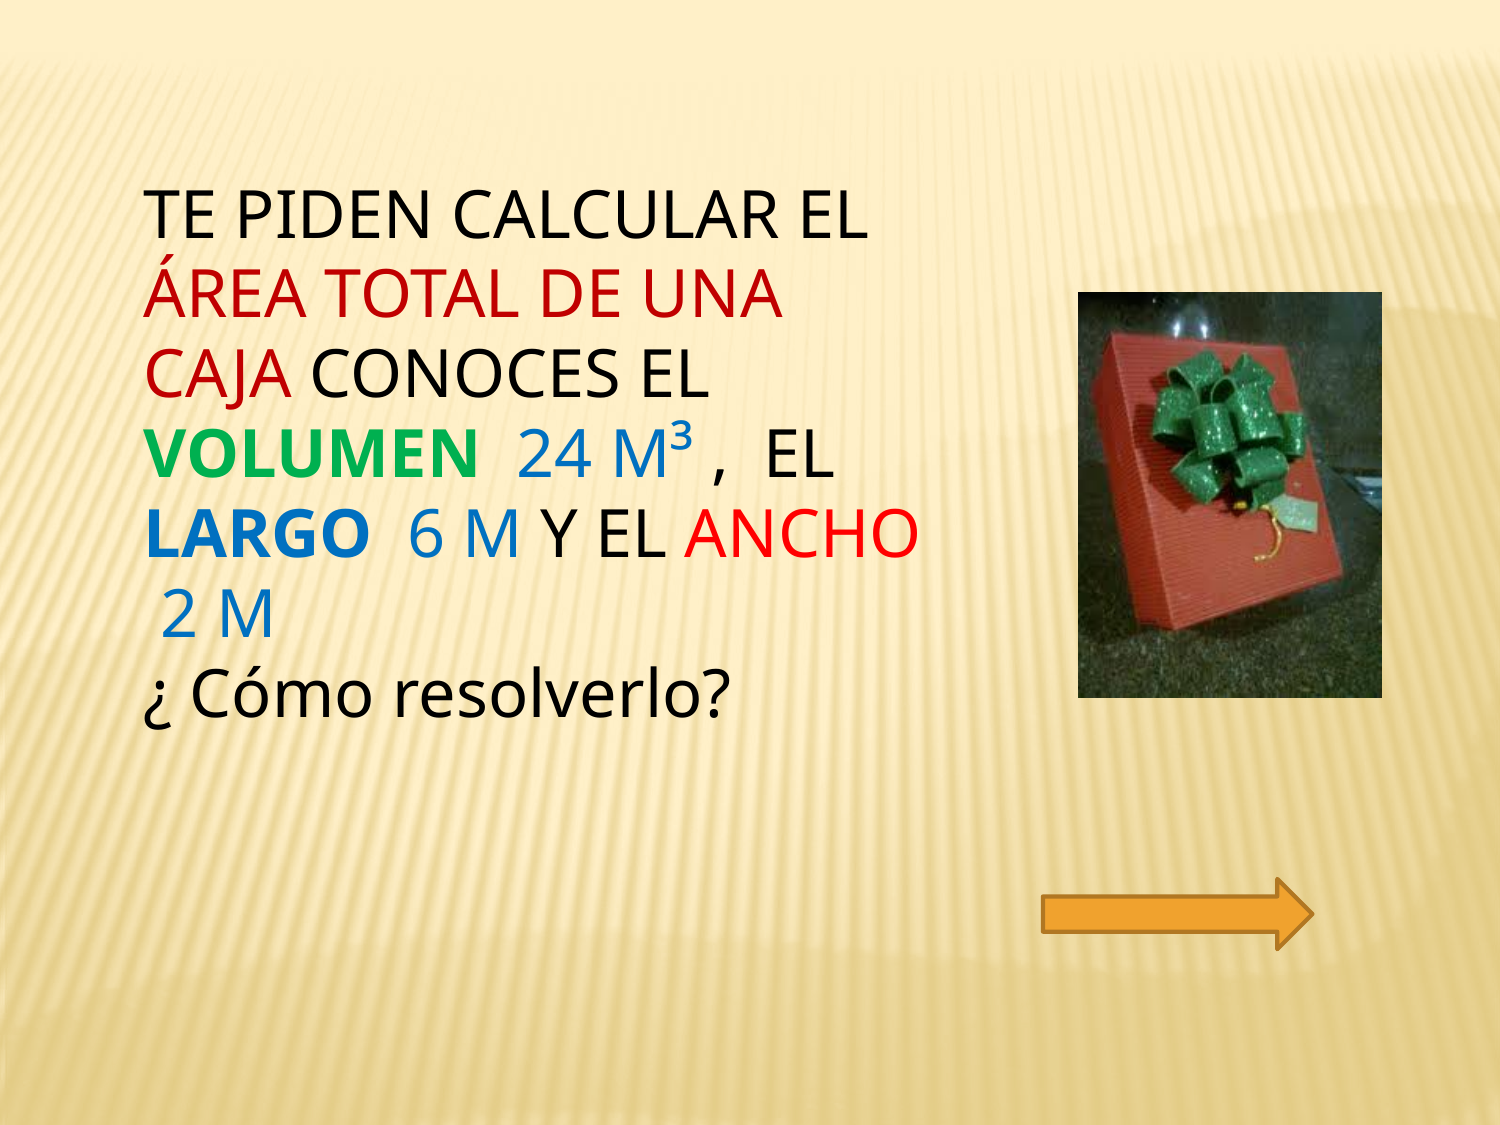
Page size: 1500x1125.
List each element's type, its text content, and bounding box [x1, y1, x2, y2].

text_box [1040, 876, 1315, 952]
text_box TE PIDEN CALCULAR EL ÁREA TOTAL DE UNA CAJA CONOCES EL VOLUMEN 24 M³ , EL LARGO 6 M Y EL ANCHO 2 M ¿ Cómo resolverlo? [128, 163, 938, 739]
picture [1077, 292, 1382, 698]
